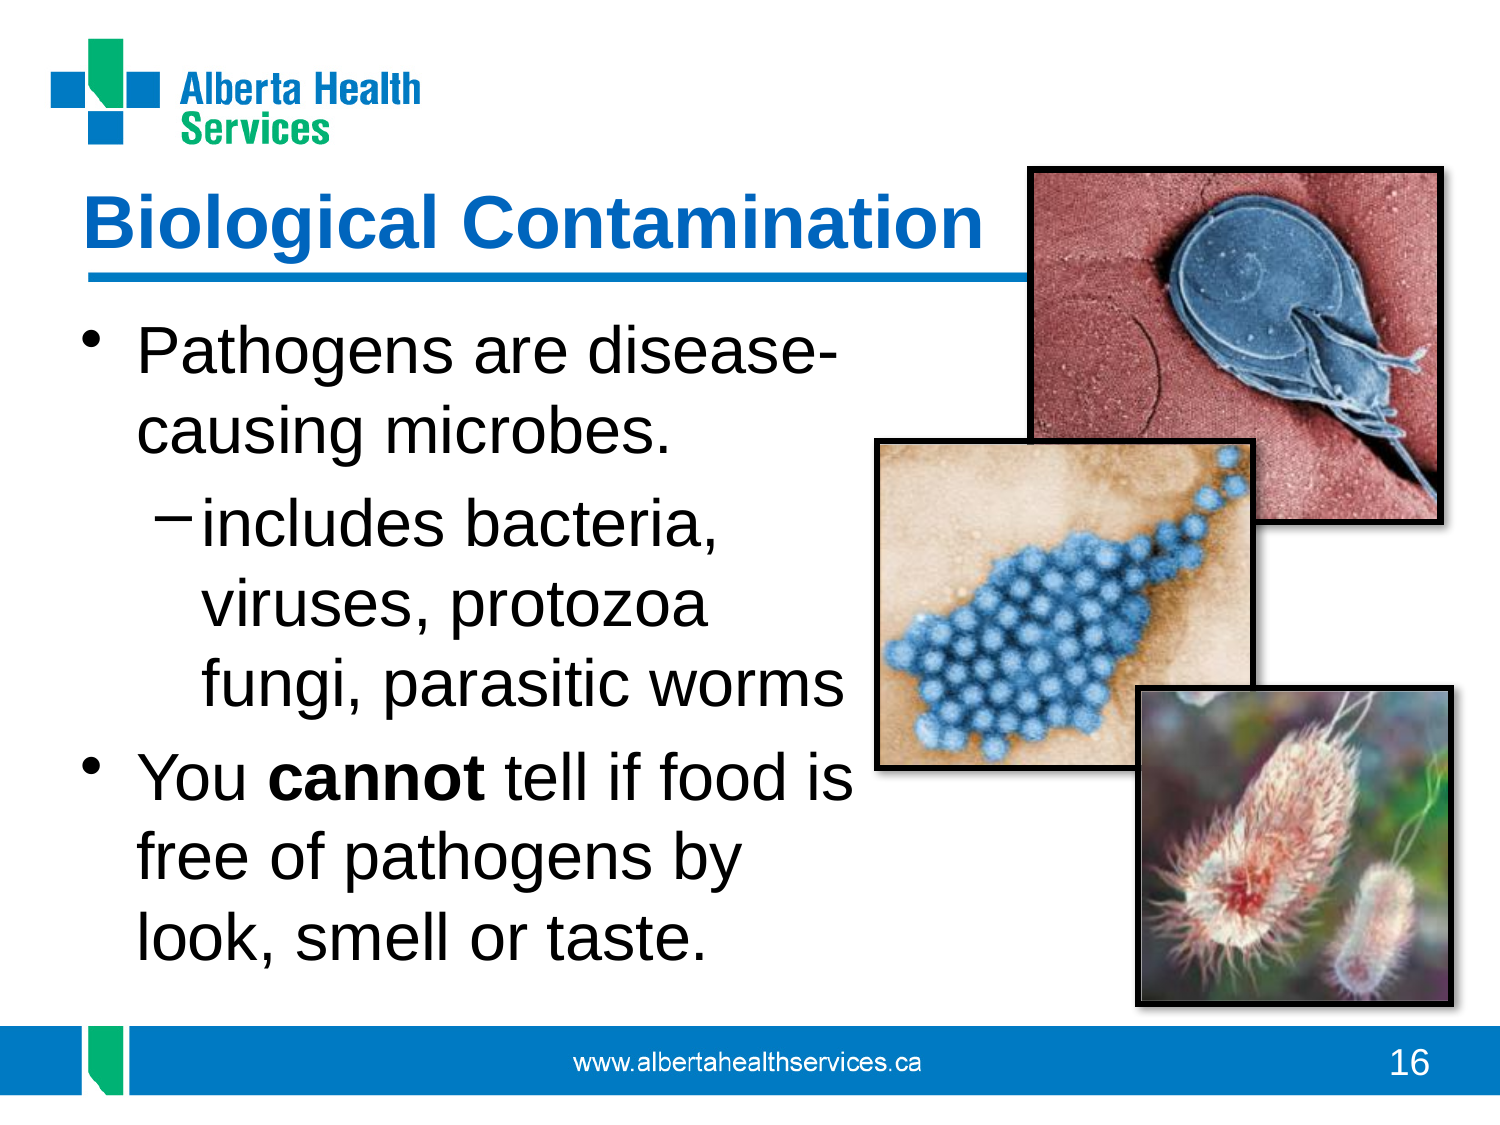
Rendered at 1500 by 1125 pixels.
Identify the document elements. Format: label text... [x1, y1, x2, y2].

title Biological Contamination [38, 116, 1438, 321]
picture [0, 21, 1500, 1112]
list Pathogens are disease-causing microbes. includes bacteria, viruses, protozoa fungi, parasitic worms You cannot tell if food is free of pathogens by look, smell or taste. [64, 299, 881, 965]
